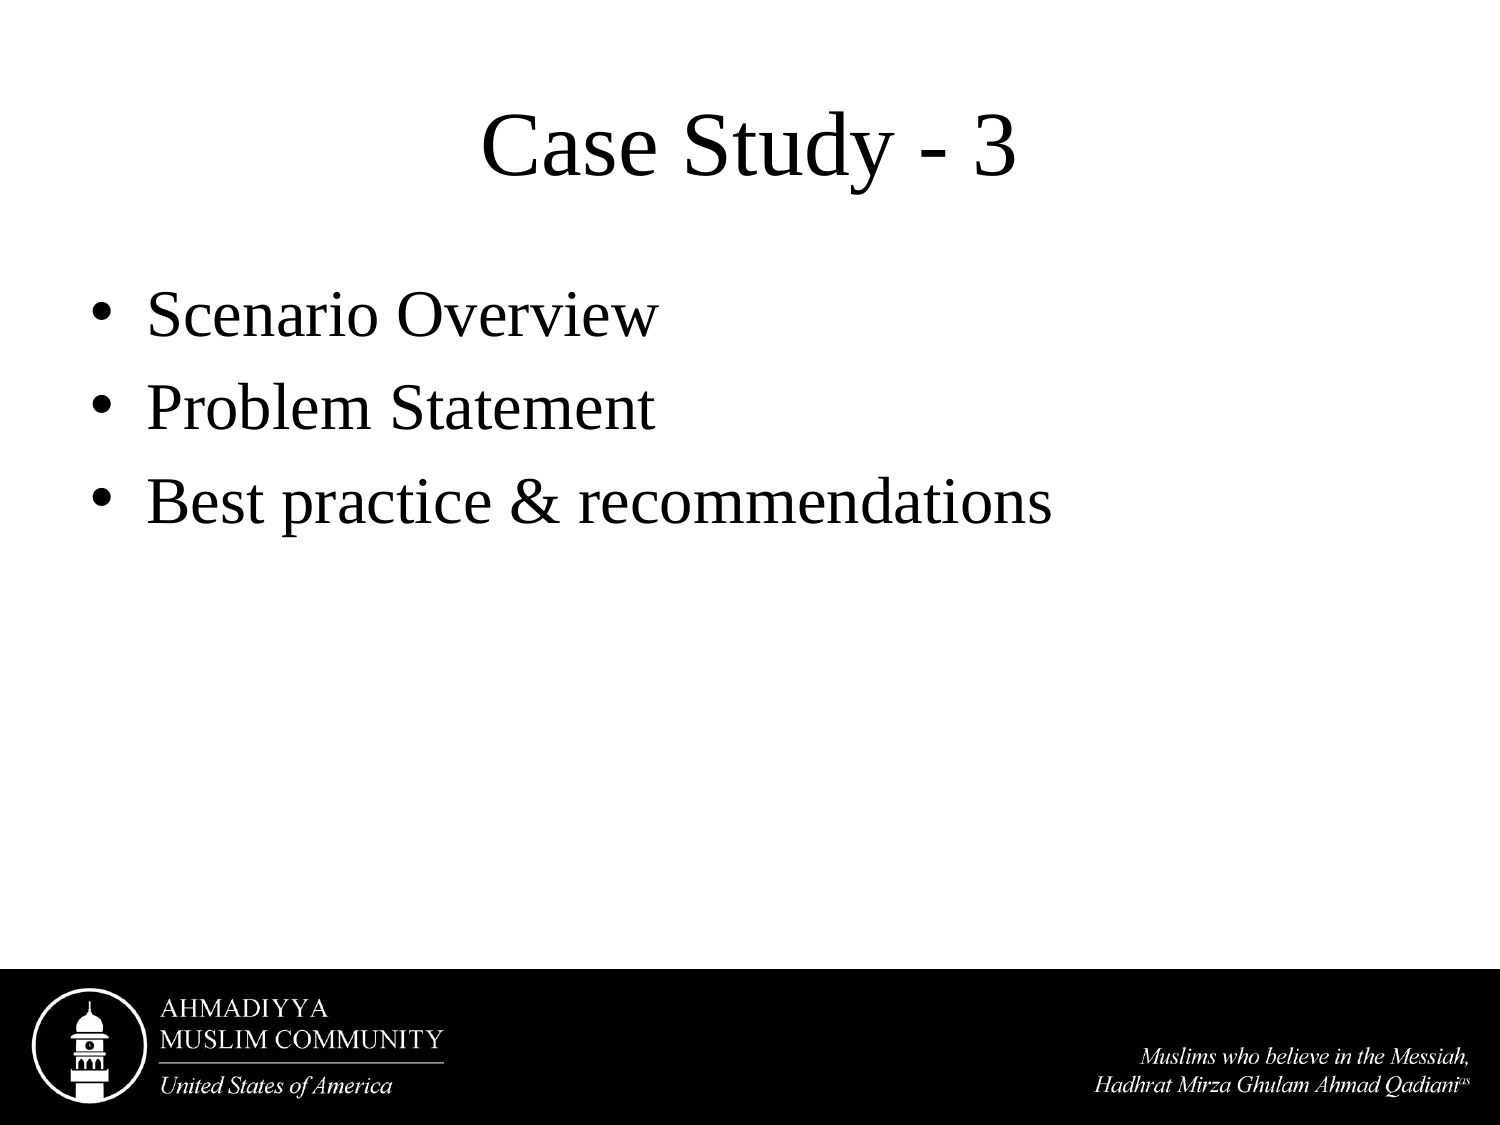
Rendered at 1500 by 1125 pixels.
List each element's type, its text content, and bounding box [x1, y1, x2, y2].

list Scenario Overview Problem Statement Best practice & recommendations [75, 262, 1425, 869]
picture [0, 0, 1500, 1125]
title Case Study - 3 [75, 45, 1425, 233]
